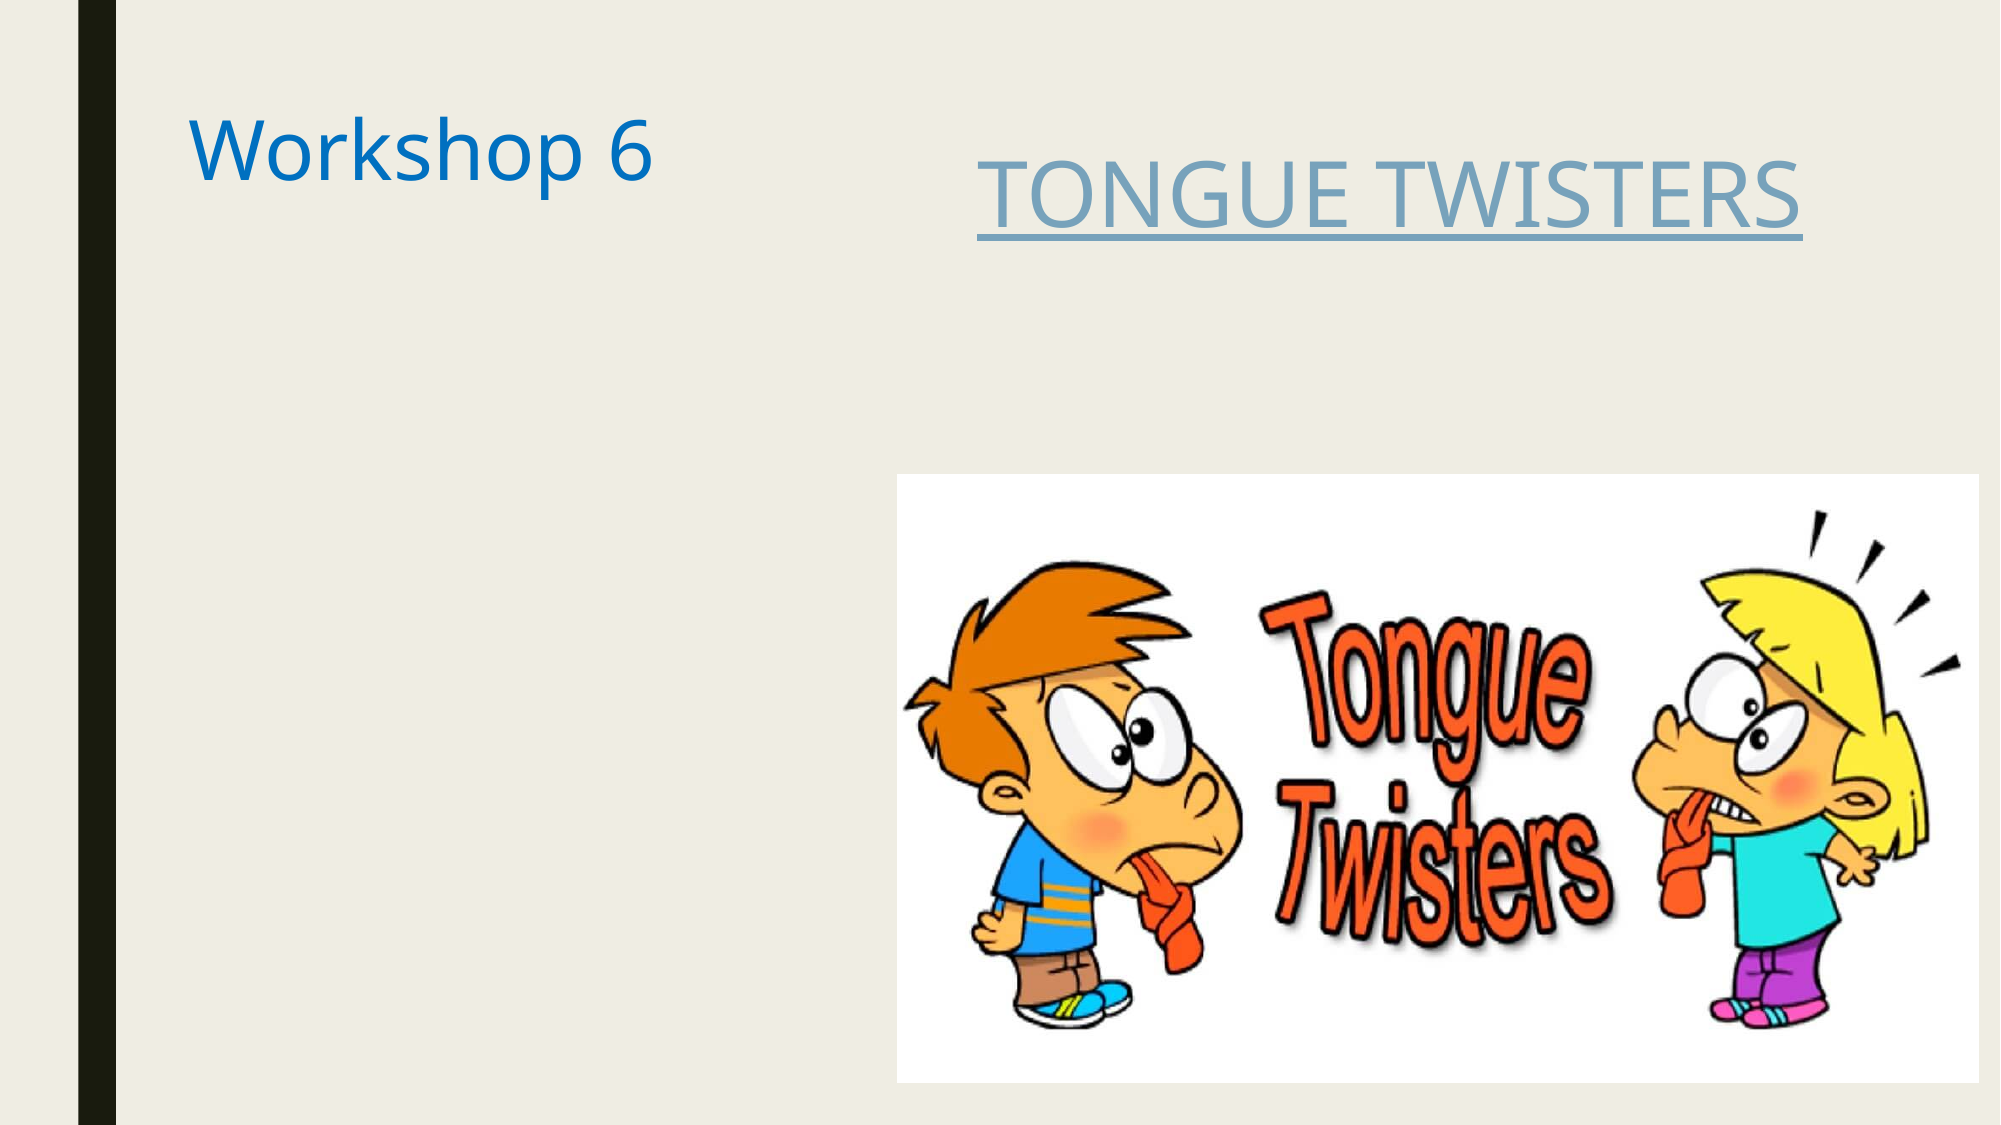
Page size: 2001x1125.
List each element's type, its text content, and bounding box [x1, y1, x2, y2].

text_box Workshop 6 [173, 90, 986, 205]
title TONGUE TWISTERS [962, 130, 1900, 266]
picture [897, 474, 1979, 1083]
